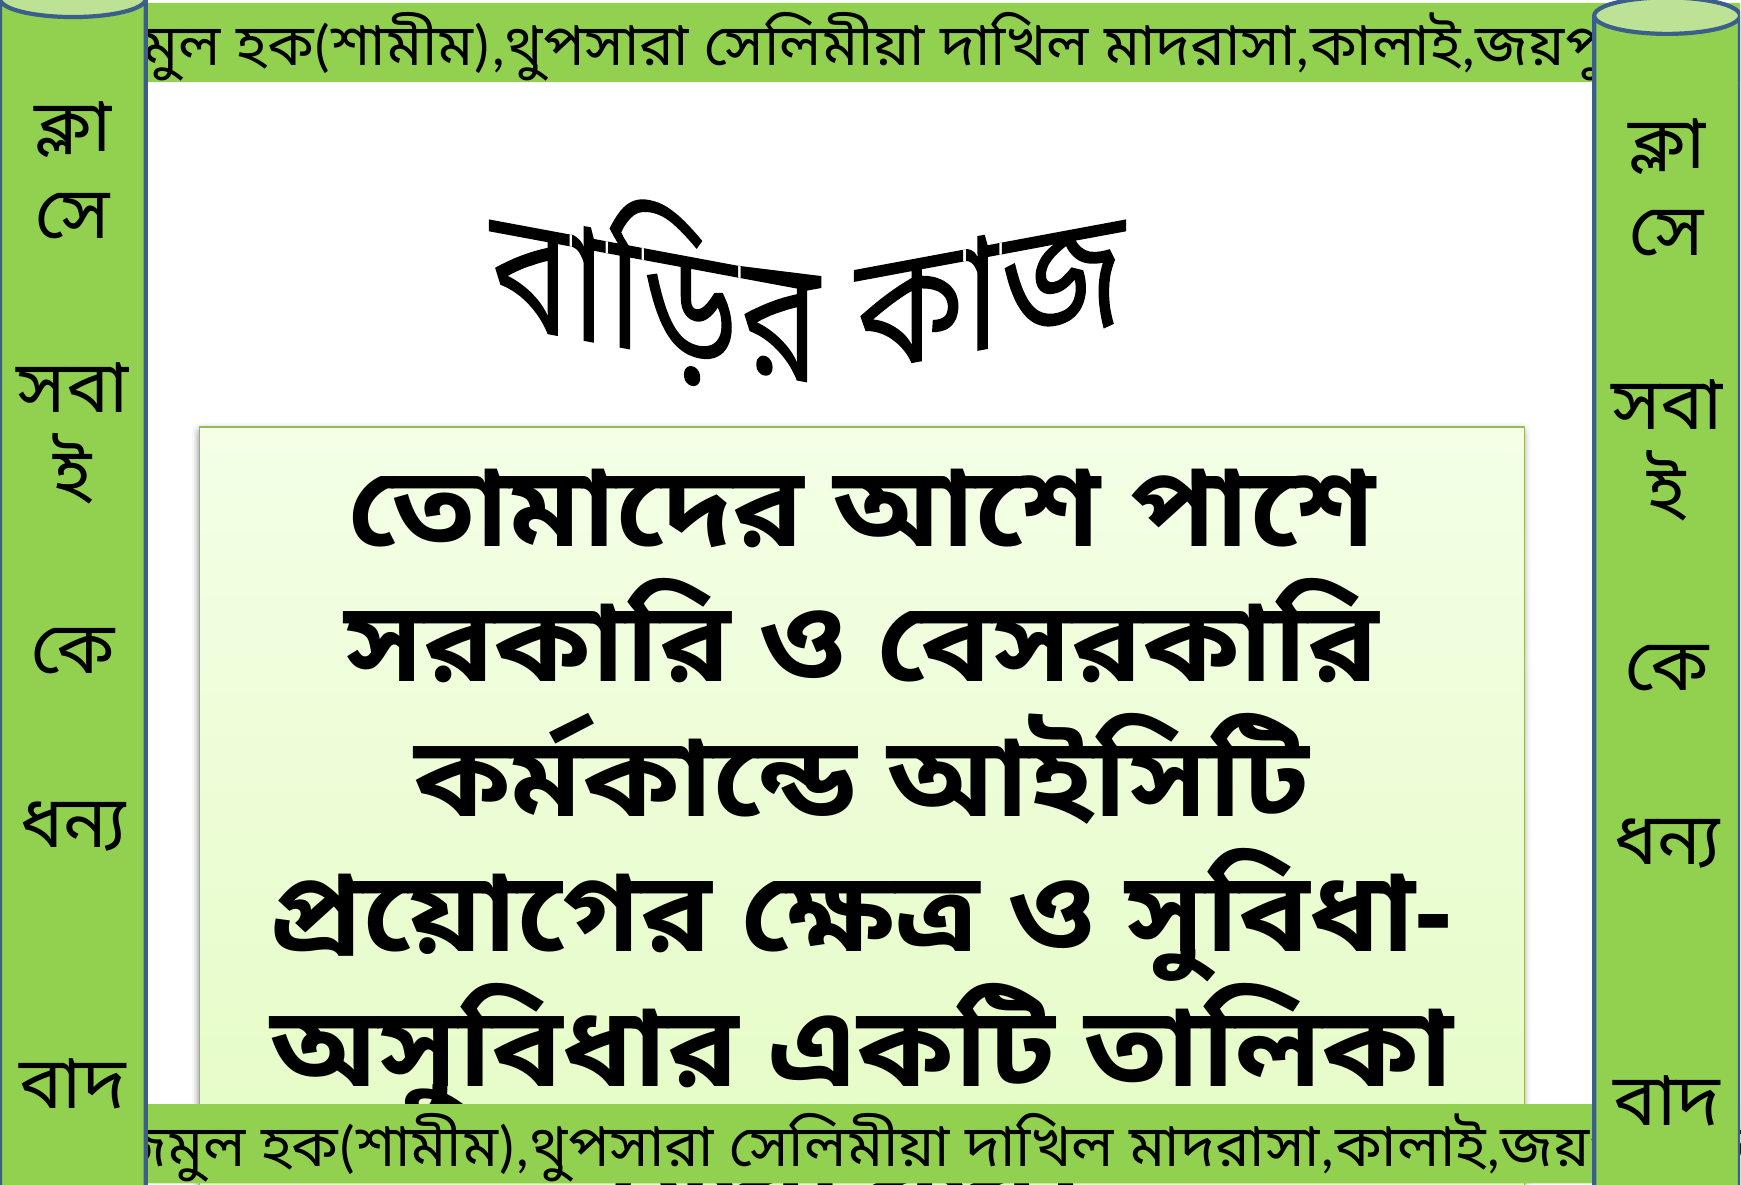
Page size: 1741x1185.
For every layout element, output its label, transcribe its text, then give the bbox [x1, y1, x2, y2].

text_box [148, 85, 1592, 1101]
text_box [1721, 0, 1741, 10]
text_box মোঃনাজমুল হক(শামীম),থুপসারা সেলিমীয়া দাখিল মাদরাসা,কালাই,জয়পুরহাট। [148, 1101, 1592, 1185]
text_box ক্লাসে সবাই কে ধন্য বাদ [1592, 0, 1741, 1185]
text_box মোঃনাজমুল হক(শামীম),থুপসারা সেলিমীয়া দাখিল মাদরাসা,কালাই,জয়পুরহাট। [148, 0, 1614, 85]
text_box ক্লাসে সবাই কে ধন্য বাদ [0, 0, 148, 1185]
